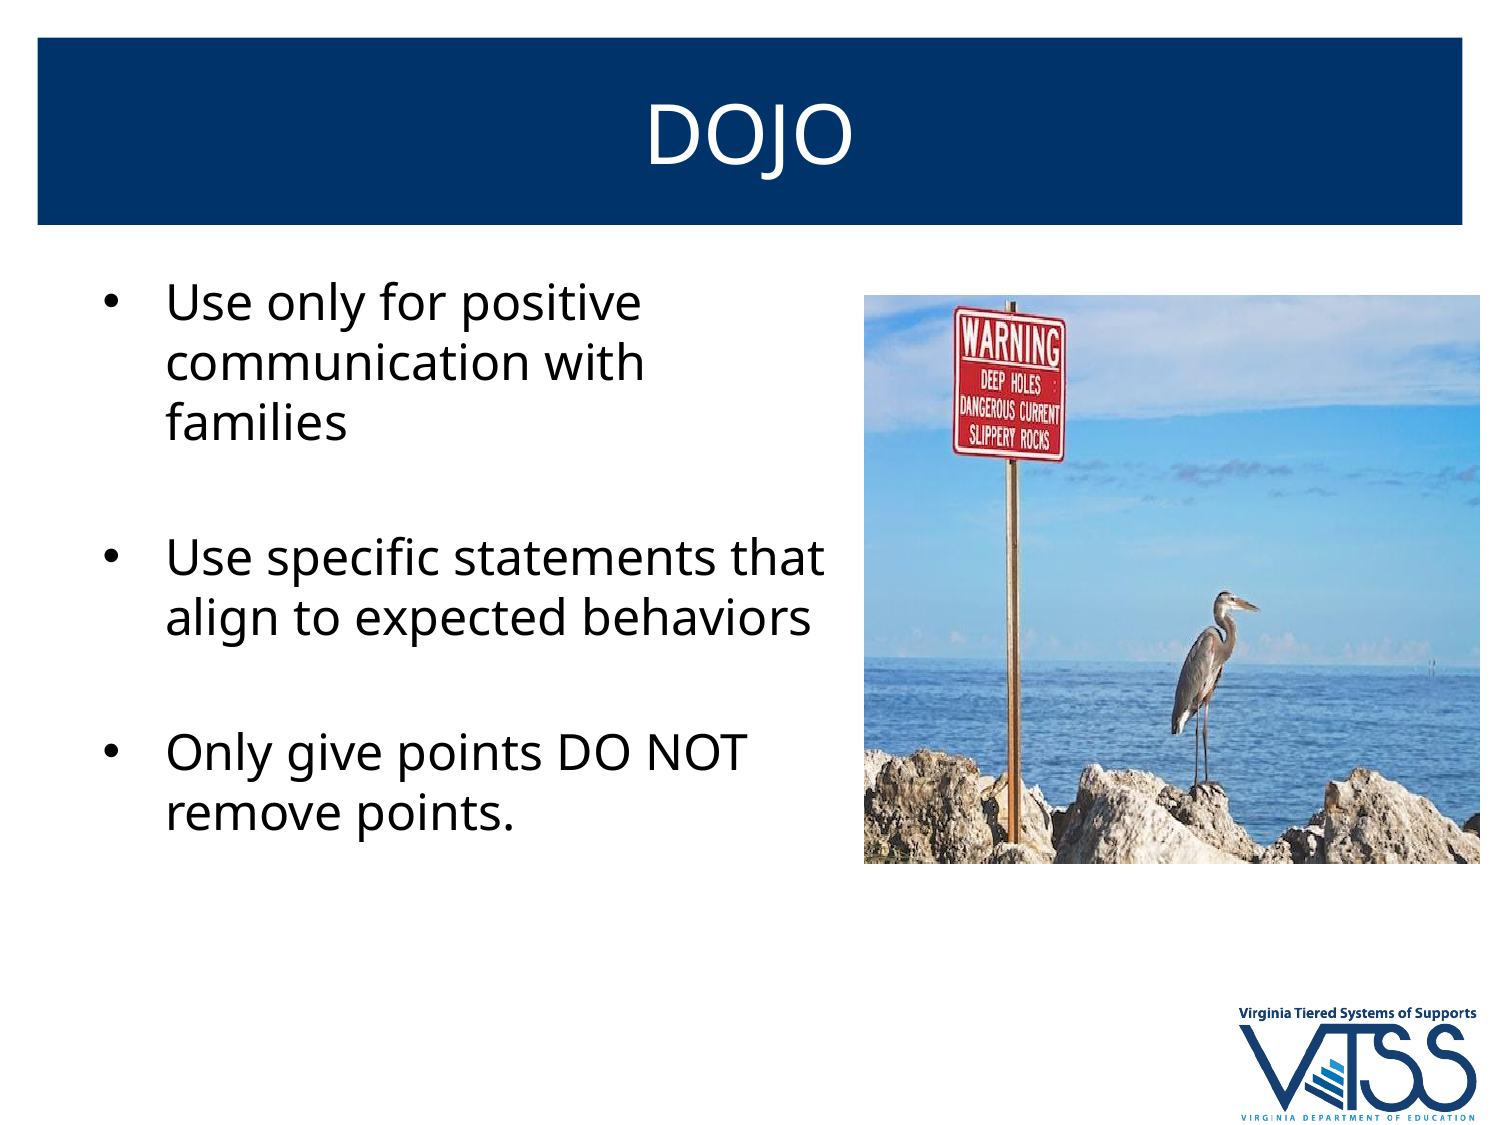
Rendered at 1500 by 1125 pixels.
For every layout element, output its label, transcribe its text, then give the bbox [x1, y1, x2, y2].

picture [1237, 989, 1478, 1125]
list Use only for positive communication with families Use specific statements that align to expected behaviors Only give points DO NOT remove points. [75, 262, 852, 1013]
picture [851, 295, 1500, 864]
title DOJO [37, 37, 1463, 225]
